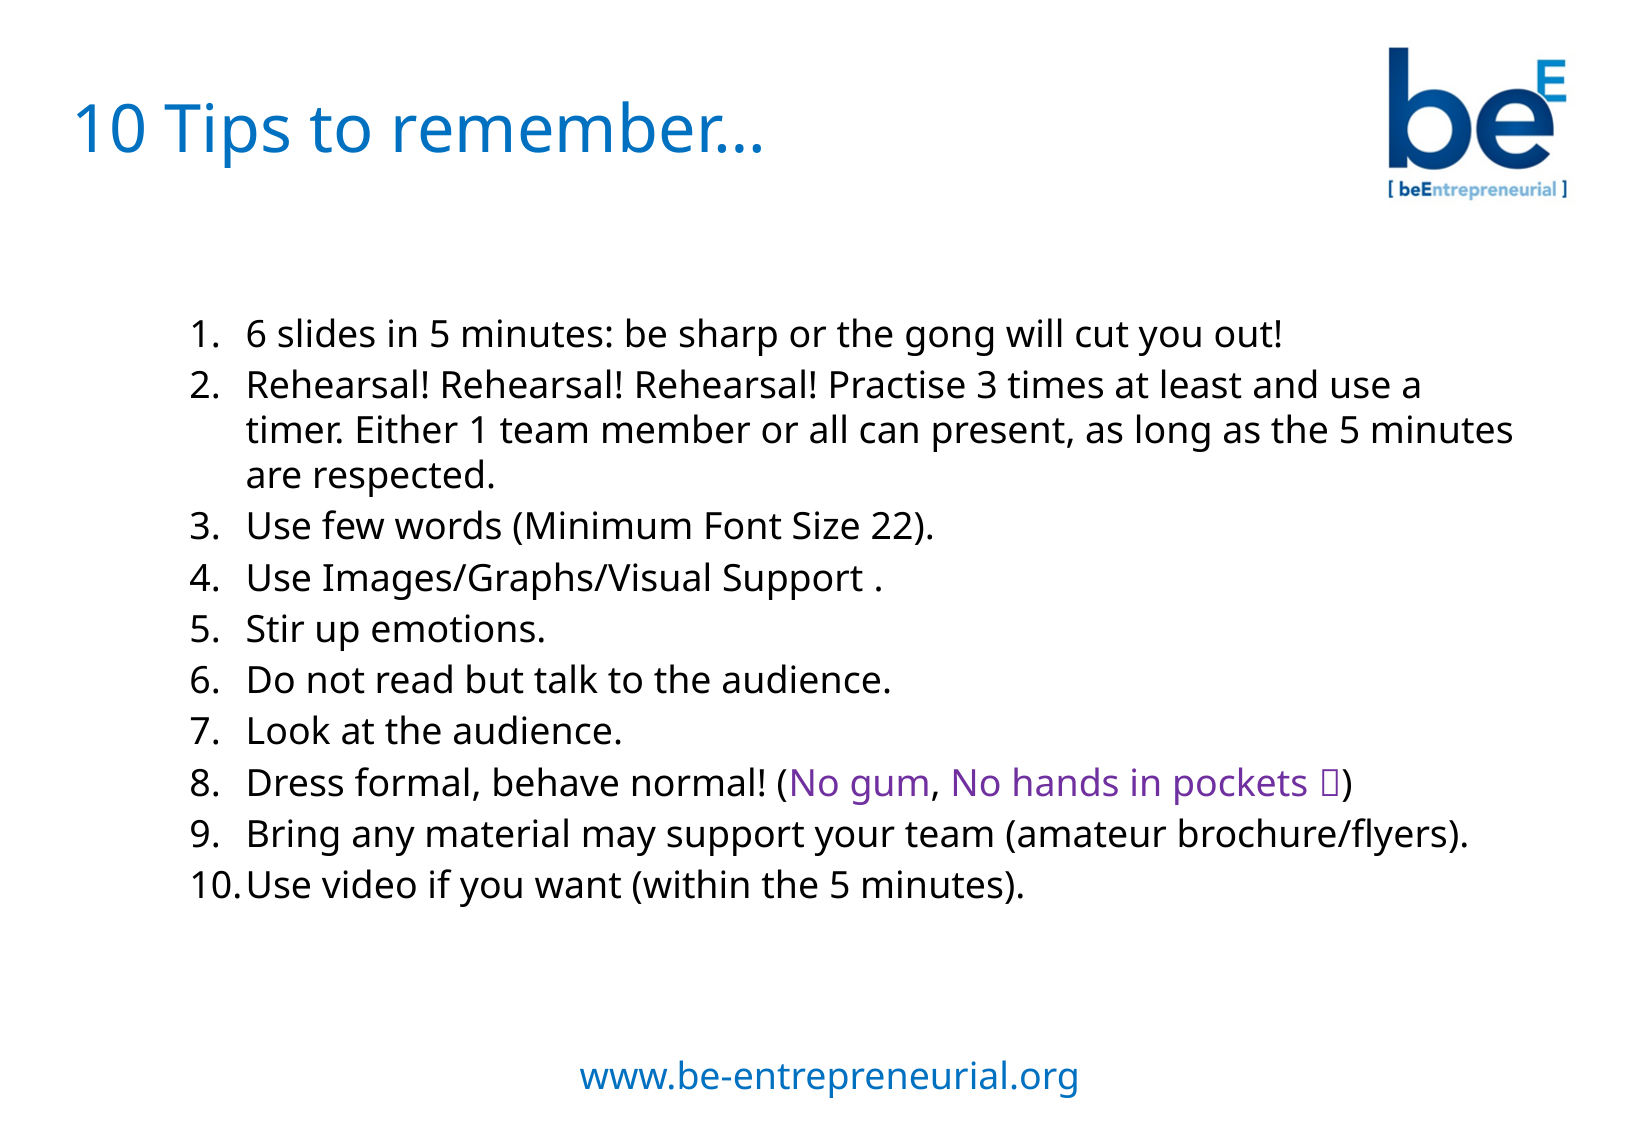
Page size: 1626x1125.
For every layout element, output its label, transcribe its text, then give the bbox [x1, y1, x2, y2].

text_box www.be-entrepreneurial.org [536, 1044, 1124, 1105]
text_box 10 Tips to remember… [56, 78, 1250, 173]
picture [1367, 30, 1579, 219]
text_box 6 slides in 5 minutes: be sharp or the gong will cut you out! Rehearsal! Rehearsal! Rehearsal! Practise 3 times at least and use a timer. Either 1 team member or all can present, as long as the 5 minutes are respected. Use few words (Minimum Font Size 22). Use Images/Graphs/Visual Support . Stir up emotions. Do not read but talk to the audience. Look at the audience. Dress formal, behave normal! (No gum, No hands in pockets ) Bring any material may support your team (amateur brochure/flyers). Use video if you want (within the 5 minutes). [174, 302, 1534, 965]
